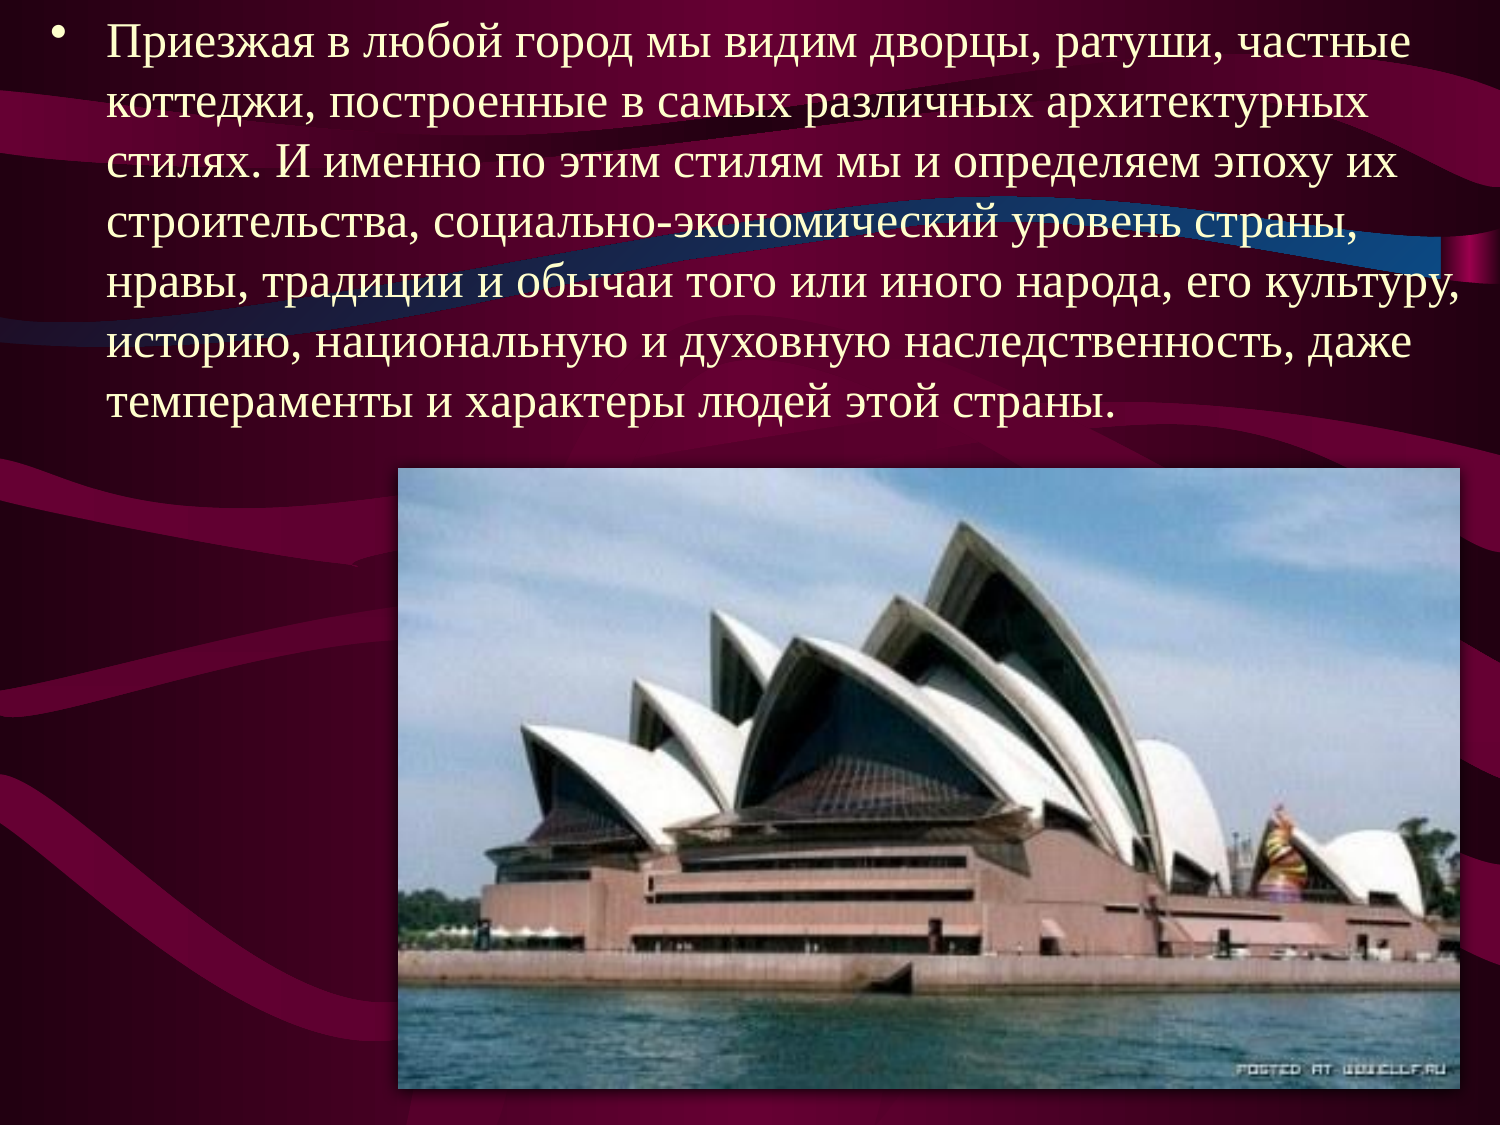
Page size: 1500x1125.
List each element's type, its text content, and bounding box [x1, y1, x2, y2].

list Приезжая в любой город мы видим дворцы, ратуши, частные коттеджи, построенные в самых различных архитектурных стилях. И именно по этим стилям мы и определяем эпоху их строительства, социально-экономический уровень страны, нравы, традиции и обычаи того или иного народа, его культуру, историю, национальную и духовную наследственность, даже темпераменты и характеры людей этой страны. [34, 0, 1477, 469]
picture [398, 468, 1460, 1090]
